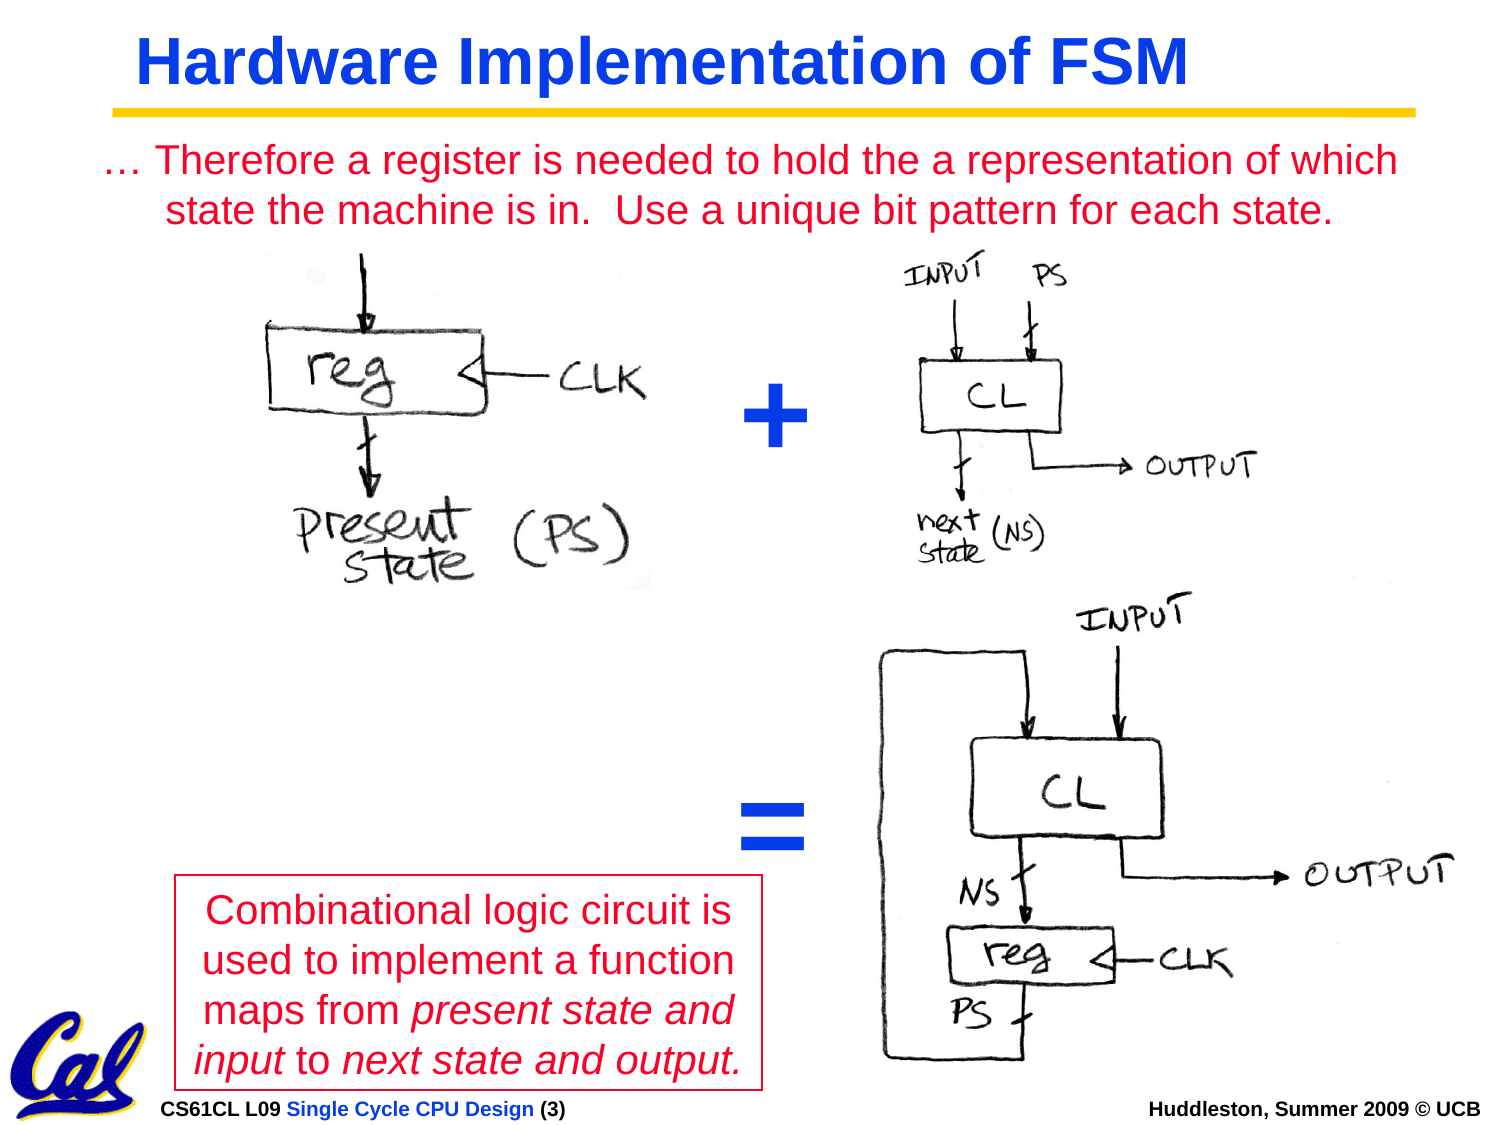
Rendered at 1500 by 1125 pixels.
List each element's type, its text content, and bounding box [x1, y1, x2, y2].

picture [849, 212, 1263, 569]
picture [262, 249, 651, 589]
text_box = [721, 735, 825, 901]
text_box + [725, 324, 828, 491]
picture [10, 1011, 150, 1121]
text_box Combinational logic circuit is used to implement a function maps from present state and input to next state and output. [174, 874, 763, 1091]
title Hardware Implementation of FSM [124, 24, 1500, 222]
picture [862, 574, 1463, 1078]
text_box … Therefore a register is needed to hold the a representation of which state the machine is in. Use a unique bit pattern for each state. [74, 124, 1425, 241]
